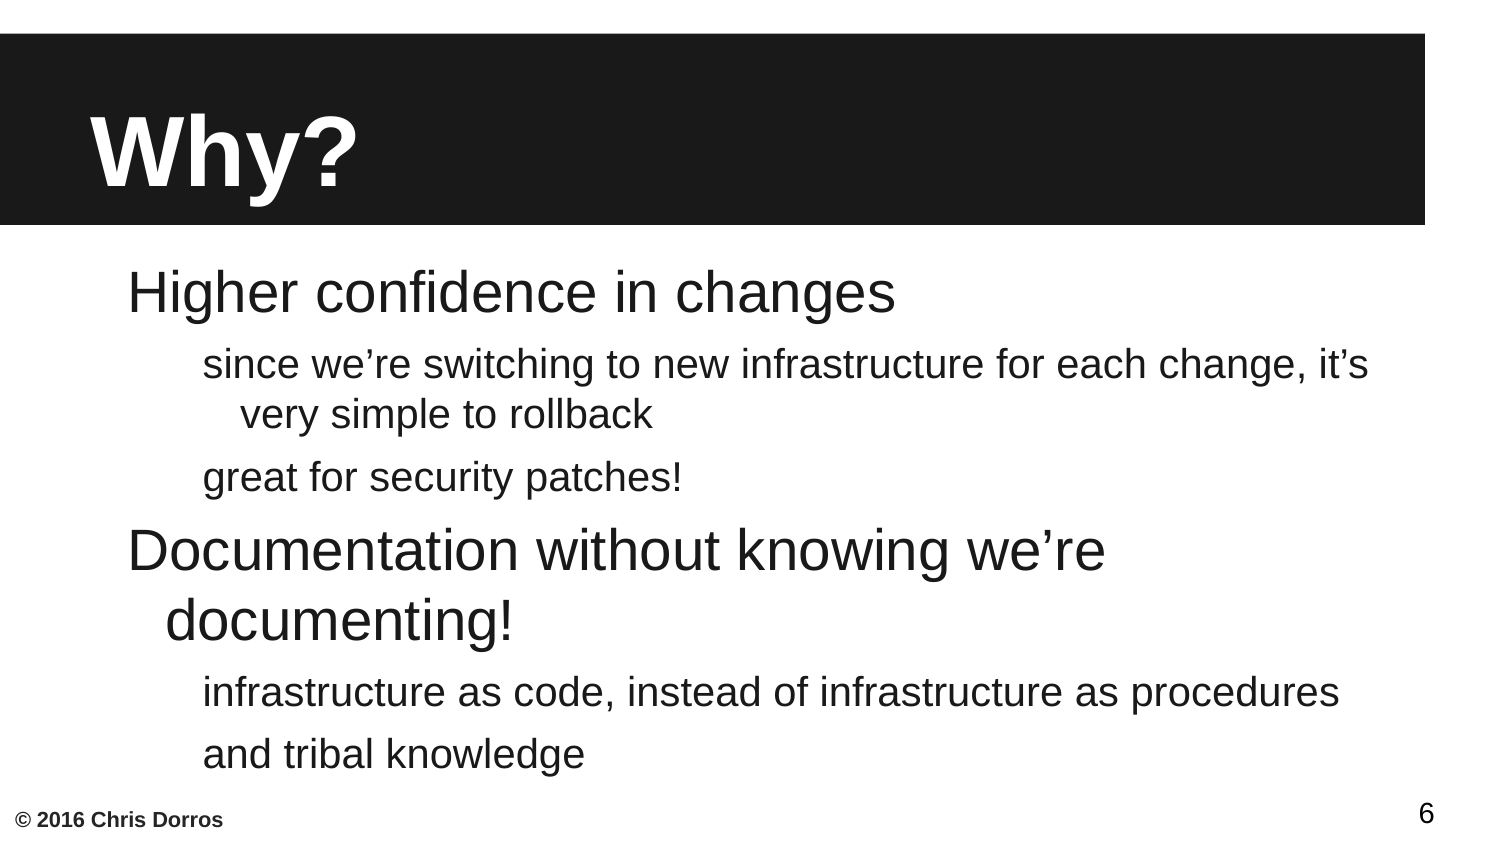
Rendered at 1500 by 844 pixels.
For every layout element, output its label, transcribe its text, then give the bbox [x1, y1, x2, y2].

slide_number 6 [1403, 779, 1494, 844]
title Why? [75, 33, 1425, 221]
list Higher confidence in changes since we’re switching to new infrastructure for each change, it’s very simple to rollback great for security patches! Documentation without knowing we’re documenting! infrastructure as code, instead of infrastructure as procedures and tribal knowledge [75, 239, 1425, 808]
